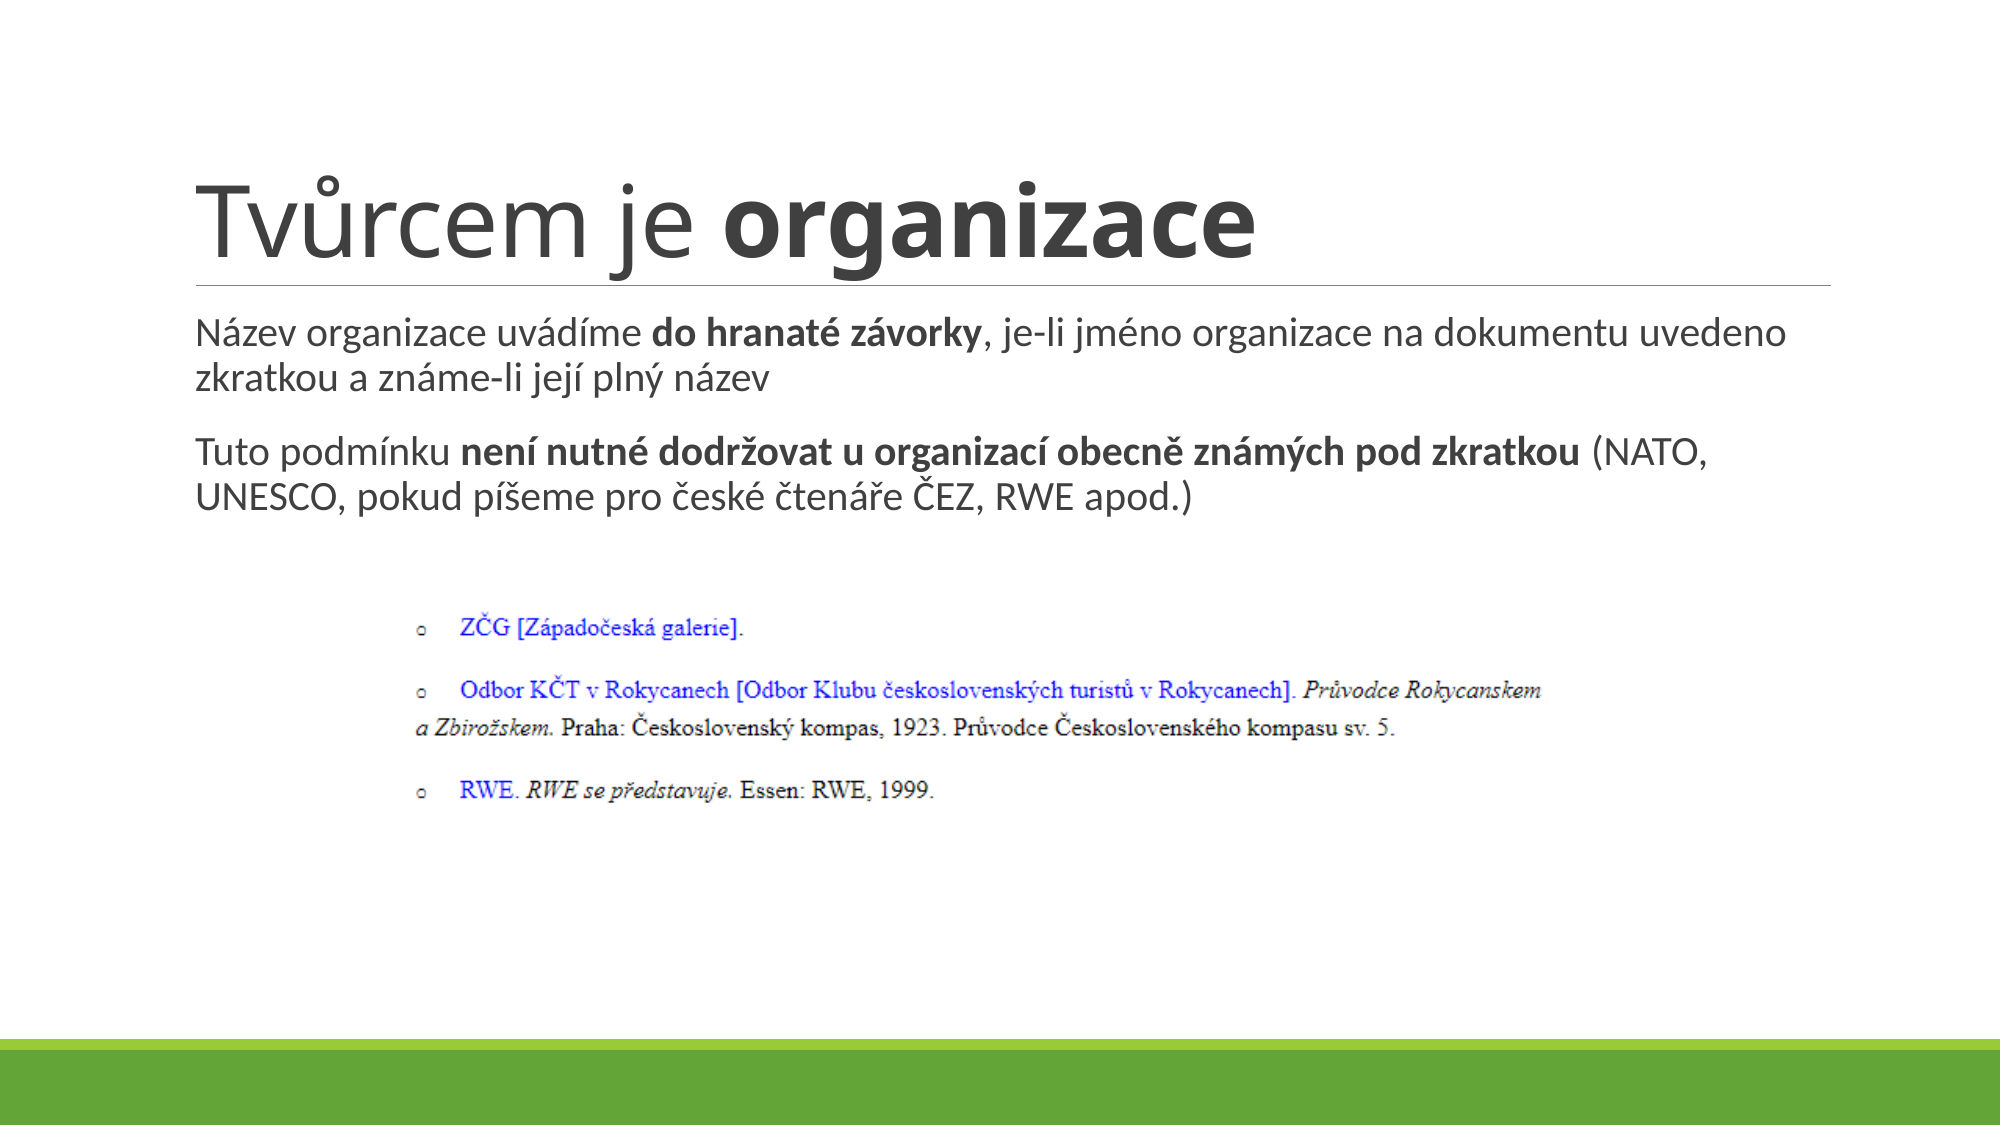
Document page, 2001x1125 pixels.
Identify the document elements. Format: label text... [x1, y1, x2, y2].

title Tvůrcem je organizace [180, 47, 1830, 285]
picture [387, 583, 1576, 829]
list Název organizace uvádíme do hranaté závorky, je-li jméno organizace na dokumentu uvedeno zkratkou a známe‑li její plný název Tuto podmínku není nutné dodržovat u organizací obecně známých pod zkratkou (NATO, UNESCO, pokud píšeme pro české čtenáře ČEZ, RWE apod.) [180, 302, 1830, 963]
